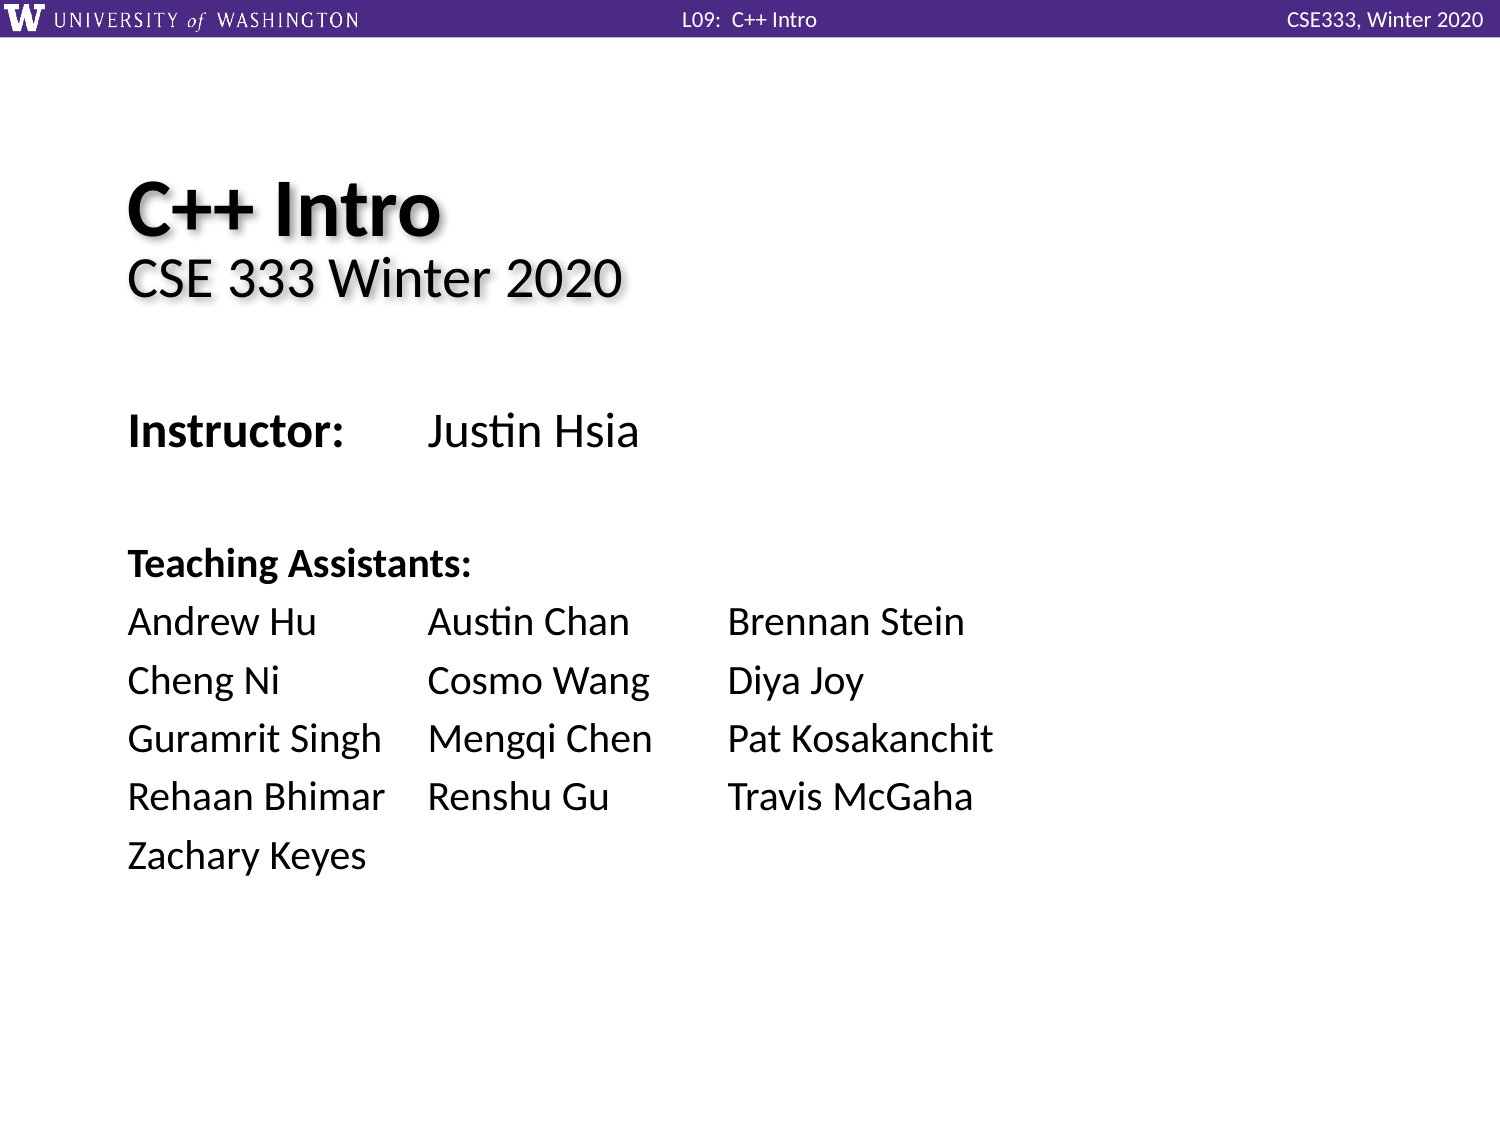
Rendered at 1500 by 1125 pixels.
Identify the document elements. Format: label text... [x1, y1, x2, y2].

subtitle Instructor: Justin Hsia Teaching Assistants: Andrew Hu Austin Chan Brennan Stein Cheng Ni Cosmo Wang Diya Joy Guramrit Singh Mengqi Chen Pat Kosakanchit Rehaan Bhimar Renshu Gu Travis McGaha Zachary Keyes [112, 389, 1388, 860]
picture [4, 4, 358, 32]
title C++ Intro CSE 333 Winter 2020 [112, 119, 1388, 362]
